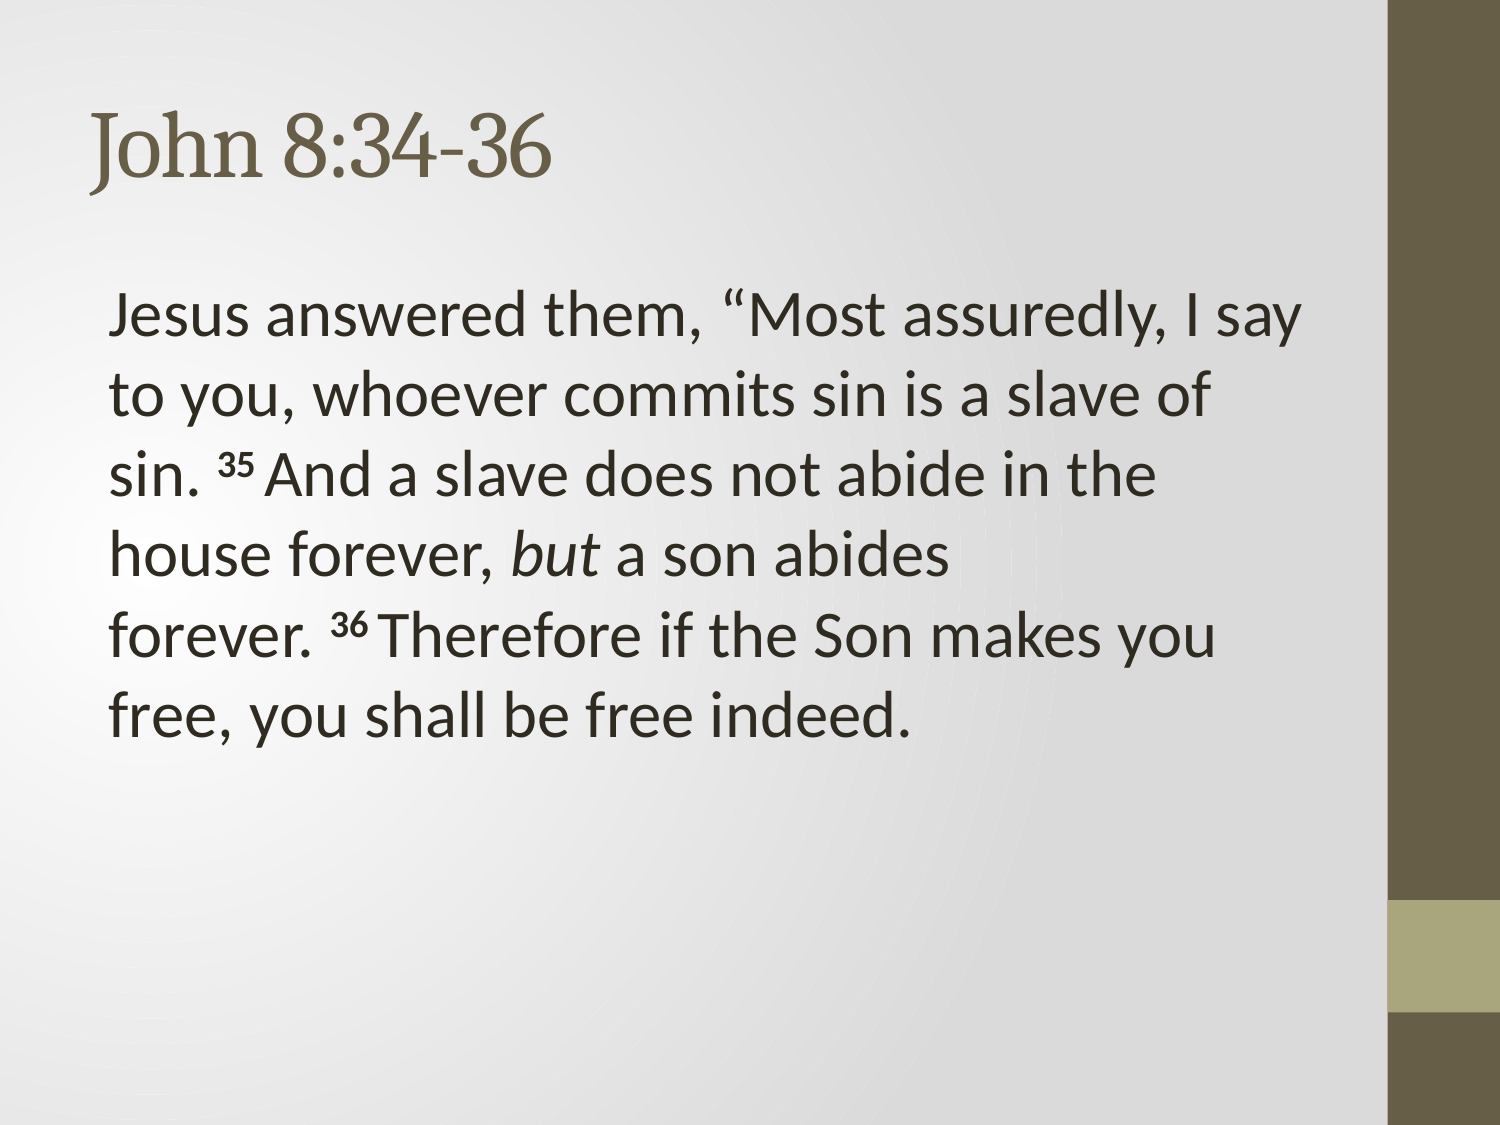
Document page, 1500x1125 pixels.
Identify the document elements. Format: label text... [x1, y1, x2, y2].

title John 8:34-36 [75, 45, 1325, 233]
list Jesus answered them, “Most assuredly, I say to you, whoever commits sin is a slave of sin. 35 And a slave does not abide in the house forever, but a son abides forever. 36 Therefore if the Son makes you free, you shall be free indeed. [75, 262, 1325, 1050]
